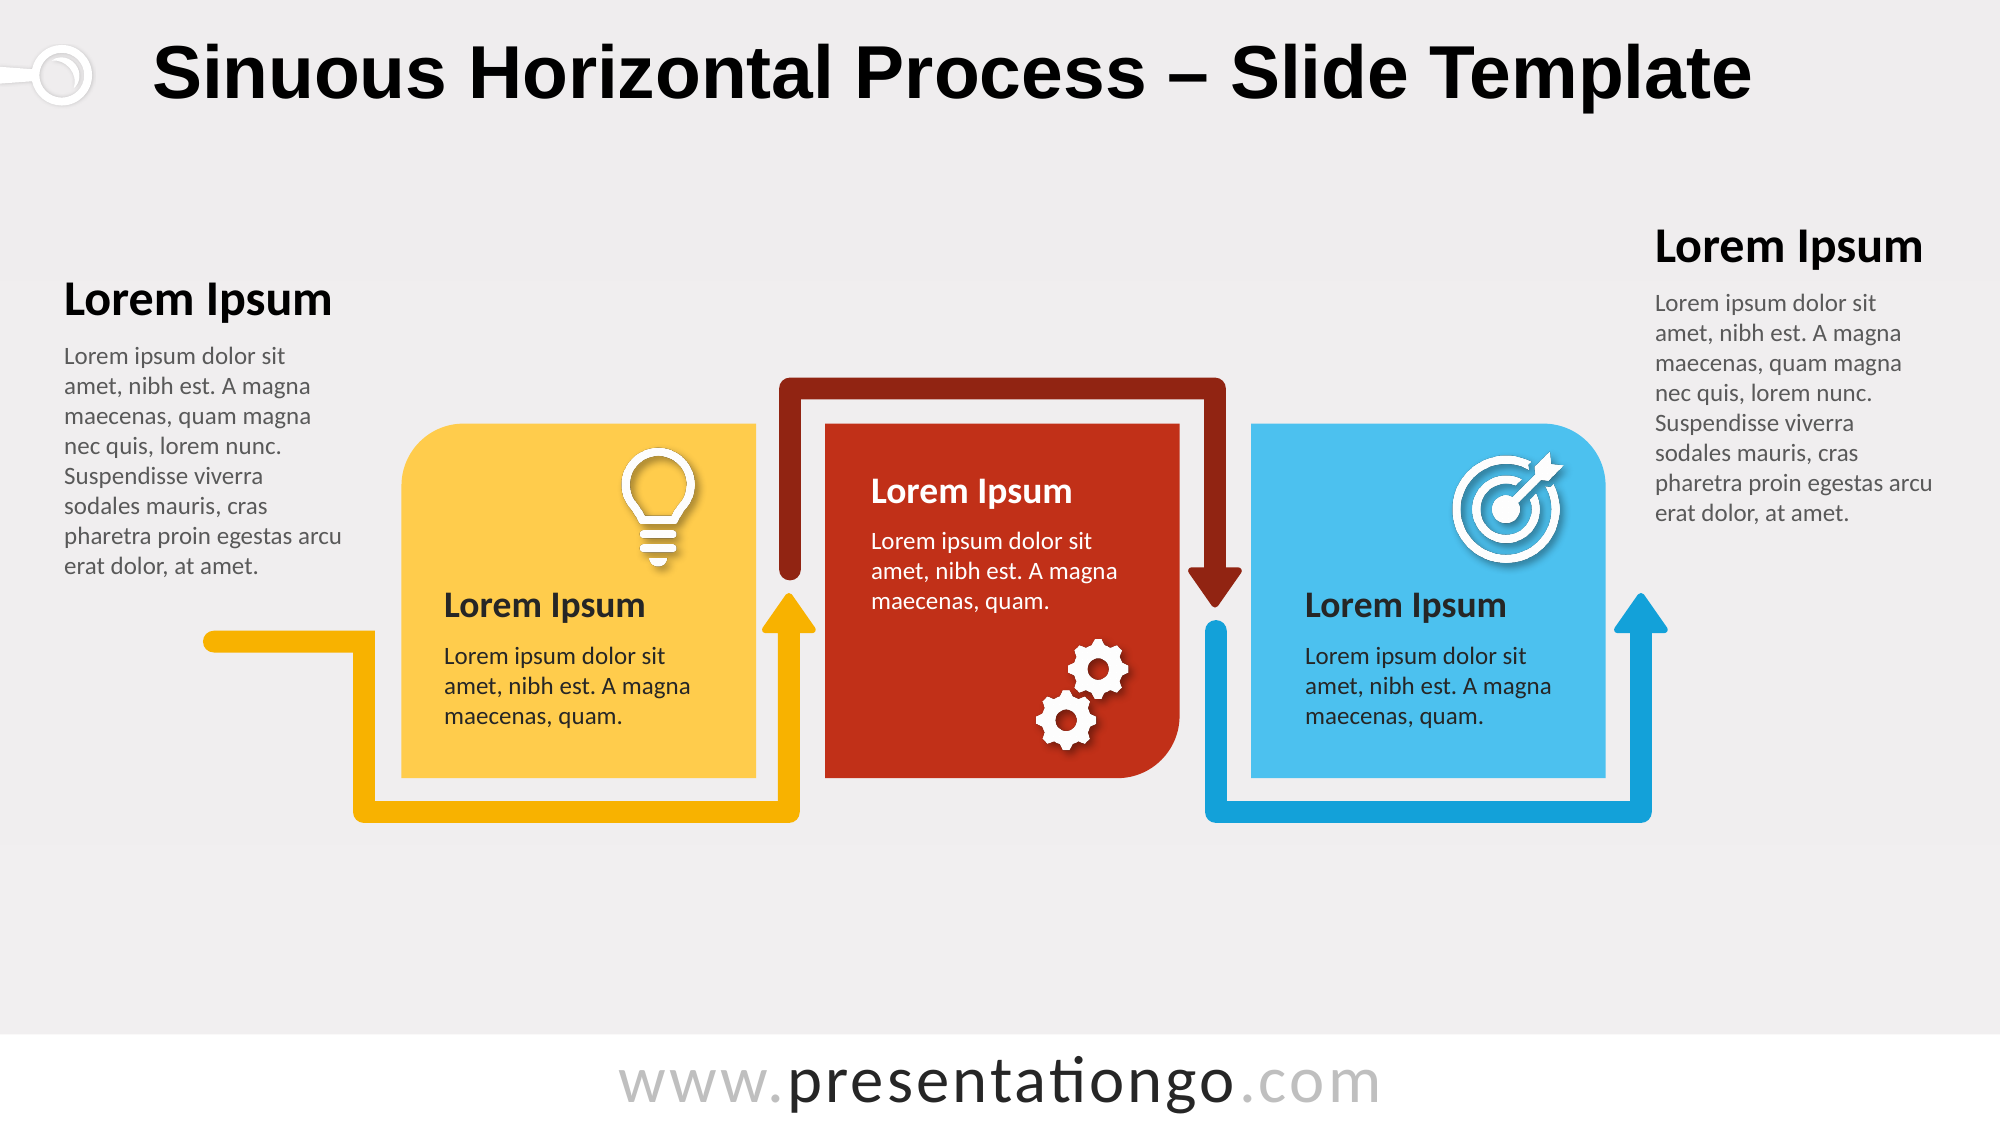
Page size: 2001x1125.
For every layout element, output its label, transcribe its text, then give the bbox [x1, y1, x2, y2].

text_box [1251, 423, 1606, 779]
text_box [1305, 572, 1569, 739]
text_box [401, 423, 757, 779]
text_box [1205, 592, 1668, 823]
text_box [444, 572, 708, 739]
picture [1440, 439, 1576, 575]
text_box [202, 592, 816, 823]
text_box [871, 457, 1135, 624]
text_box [64, 257, 345, 590]
picture [1014, 627, 1150, 763]
text_box [779, 377, 1242, 608]
text_box [825, 423, 1180, 779]
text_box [1654, 203, 1935, 537]
title Sinuous Horizontal Process – Slide Template [137, 26, 1863, 148]
picture [590, 439, 726, 575]
